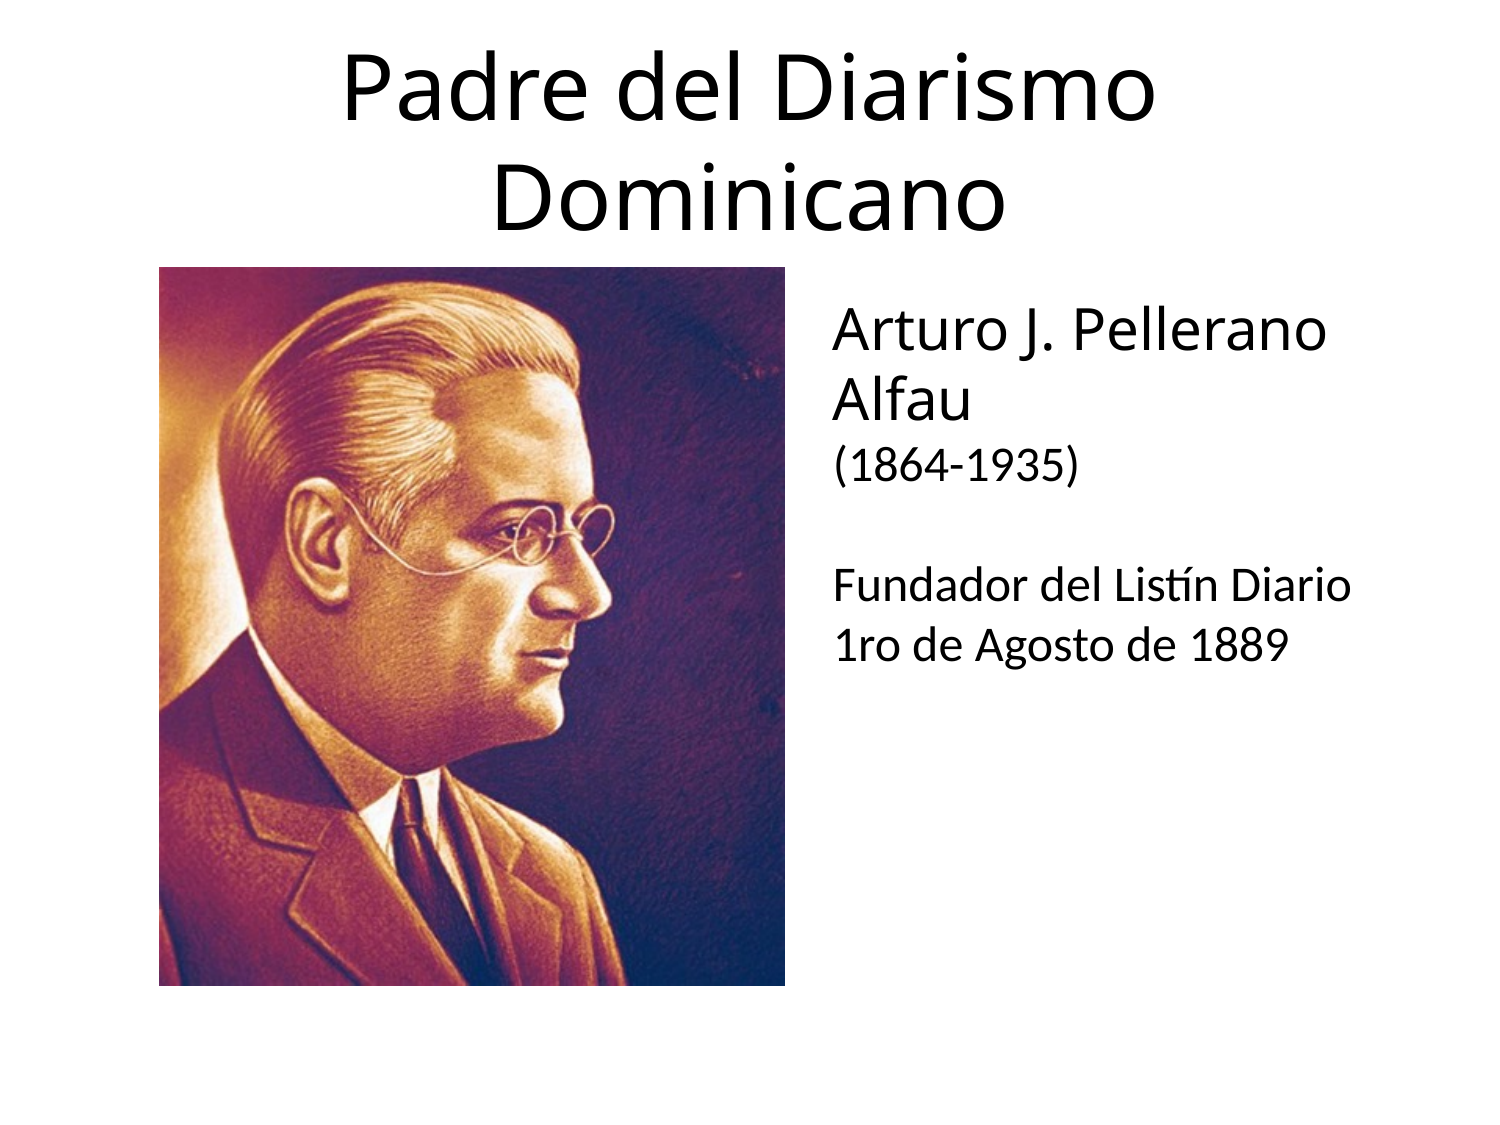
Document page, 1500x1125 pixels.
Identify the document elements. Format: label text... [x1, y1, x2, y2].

picture [159, 266, 785, 987]
title Padre del Diarismo Dominicano [75, 45, 1425, 233]
text_box Arturo J. Pellerano Alfau (1864-1935) Fundador del Listín Diario 1ro de Agosto de 1889 [818, 284, 1500, 679]
